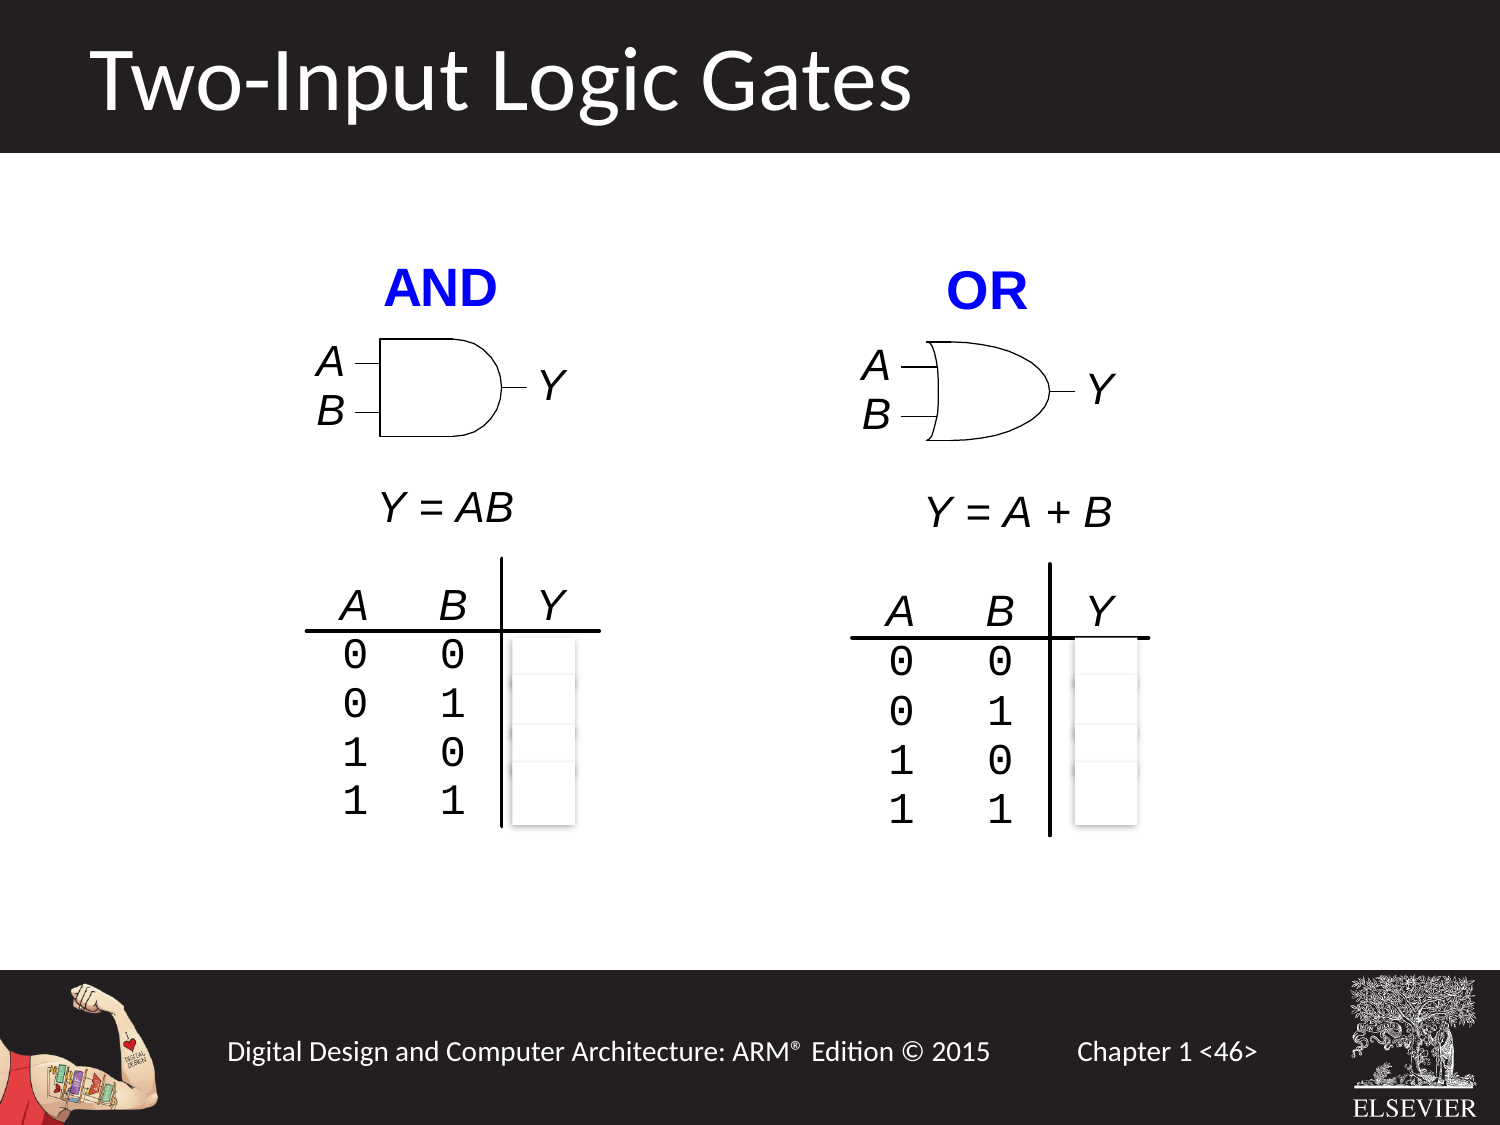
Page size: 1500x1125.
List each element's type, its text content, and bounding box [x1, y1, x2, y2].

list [820, 237, 1204, 867]
picture [1350, 974, 1477, 1117]
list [275, 235, 654, 858]
picture [0, 979, 163, 1125]
text_box Two-Input Logic Gates [75, 11, 1375, 136]
text_box [87, 174, 1413, 1025]
